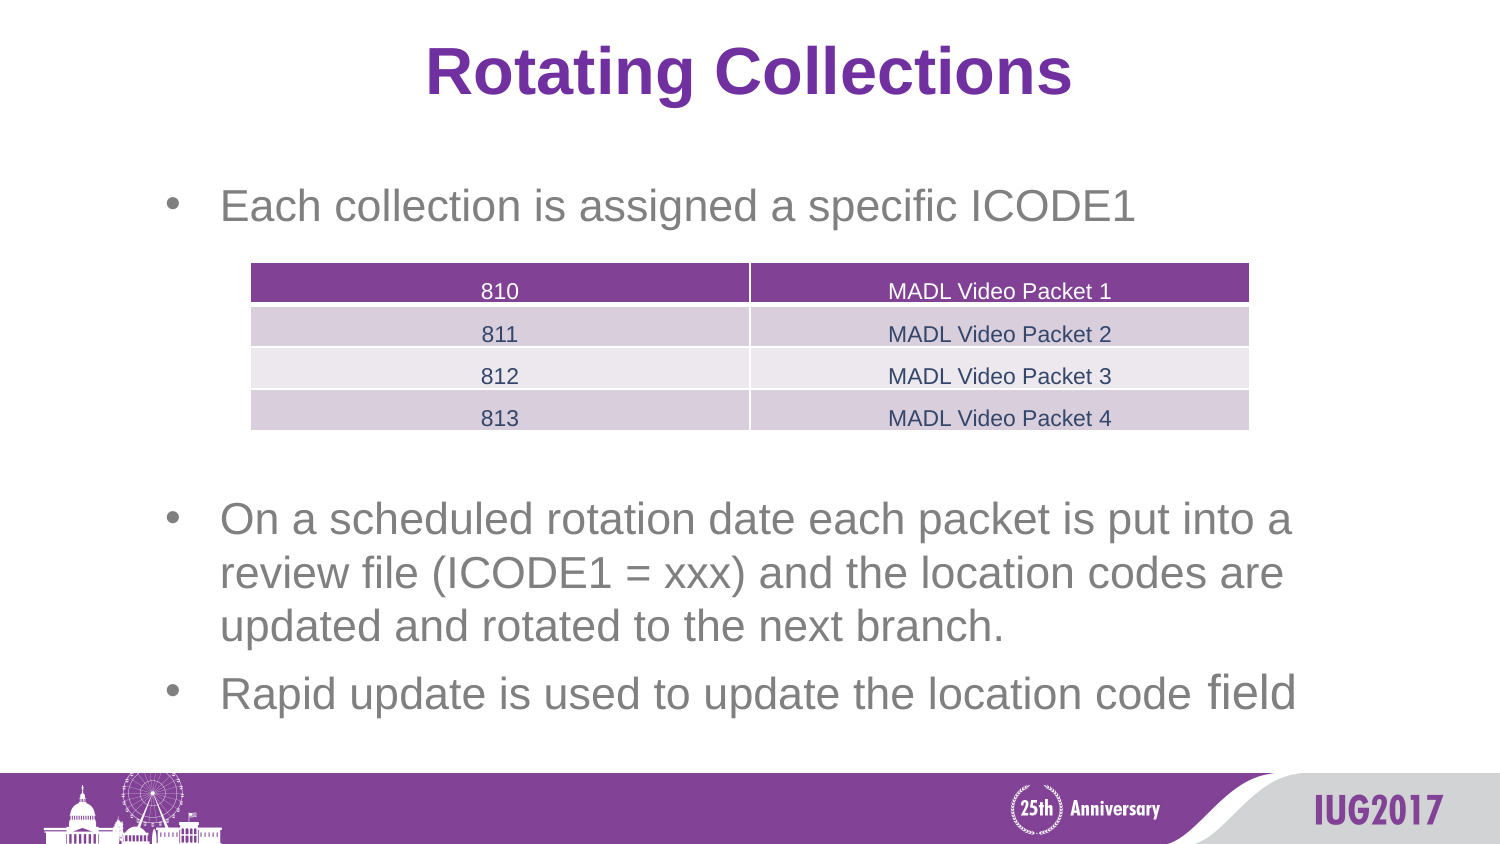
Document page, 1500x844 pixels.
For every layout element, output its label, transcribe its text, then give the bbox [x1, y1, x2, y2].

title Rotating Collections [24, 21, 1475, 114]
table_cell MADL Video Packet 3 [751, 348, 1249, 388]
table_cell MADL Video Packet 2 [751, 307, 1249, 346]
table_cell MADL Video Packet 4 [751, 390, 1249, 430]
table_cell 811 [251, 307, 749, 346]
list Each collection is assigned a specific ICODE1 On a scheduled rotation date each packet is put into a review file (ICODE1 = xxx) and the location codes are updated and rotated to the next branch. Rapid update is used to update the location code field [150, 168, 1425, 732]
table_cell 813 [251, 390, 749, 430]
table_header 810 [251, 263, 749, 302]
table_header MADL Video Packet 1 [751, 263, 1249, 302]
table_cell 812 [251, 348, 749, 388]
picture [0, 773, 1500, 844]
